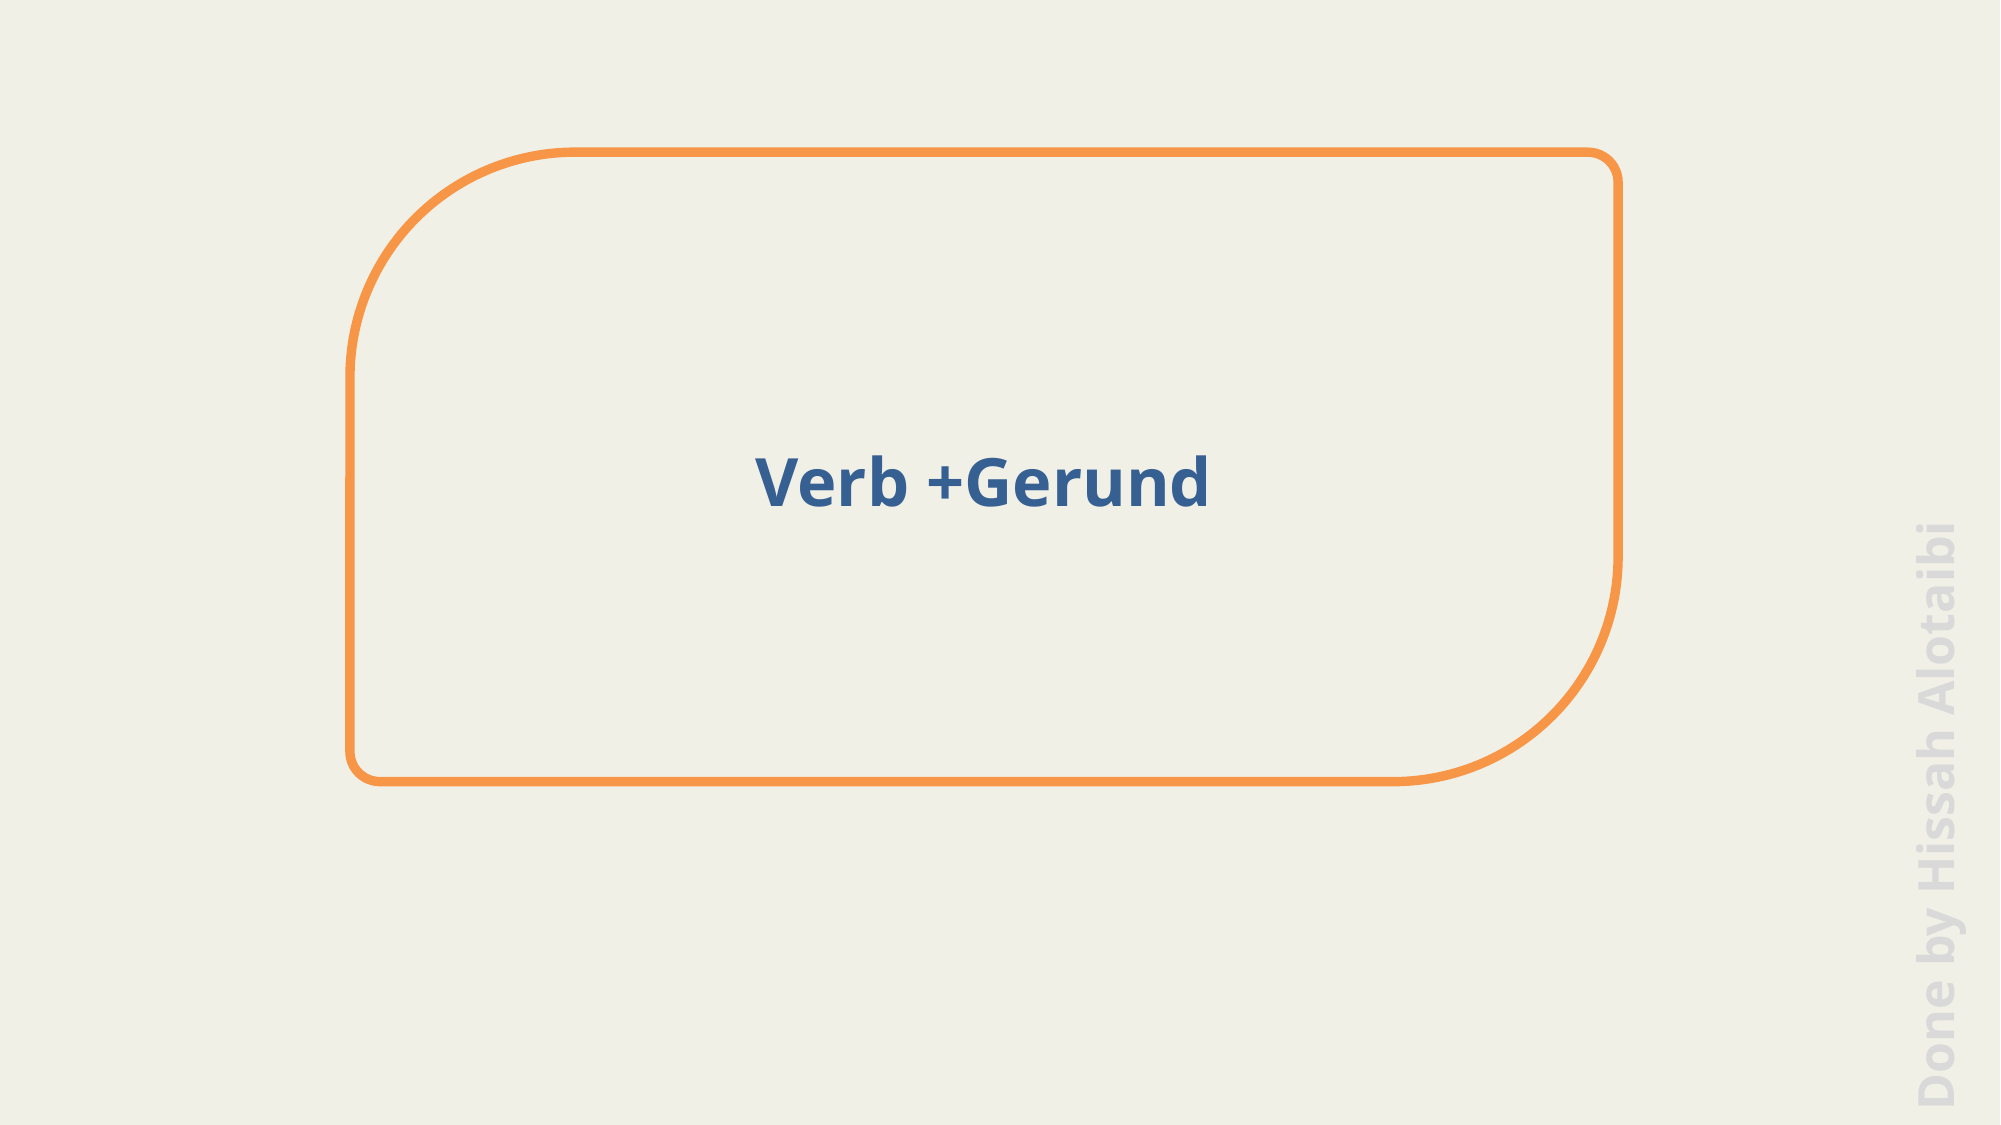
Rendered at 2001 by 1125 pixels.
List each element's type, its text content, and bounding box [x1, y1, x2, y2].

text_box [348, 151, 1620, 783]
text_box Verb +Gerund [635, 432, 1333, 528]
